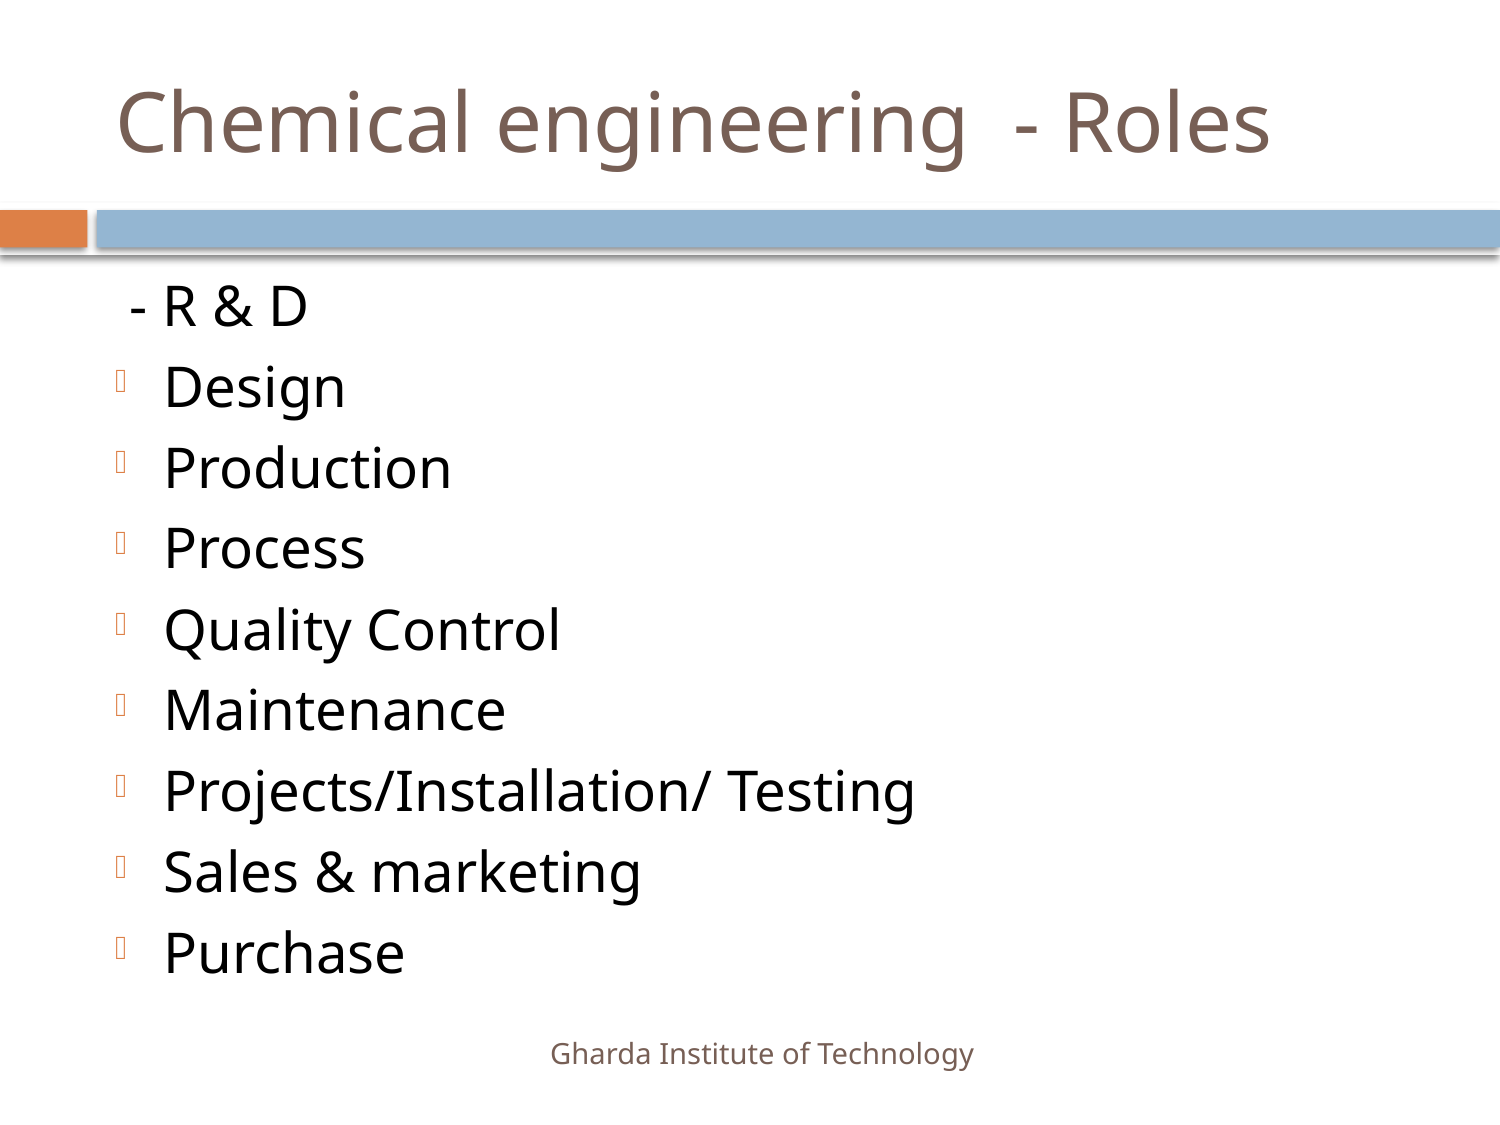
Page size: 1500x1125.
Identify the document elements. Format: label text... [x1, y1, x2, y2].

footer Gharda Institute of Technology [99, 1024, 990, 1085]
title Chemical engineering - Roles [100, 37, 1438, 200]
list - R & D Design Production Process Quality Control Maintenance Projects/Installation/ Testing Sales & marketing Purchase [100, 262, 1438, 1000]
